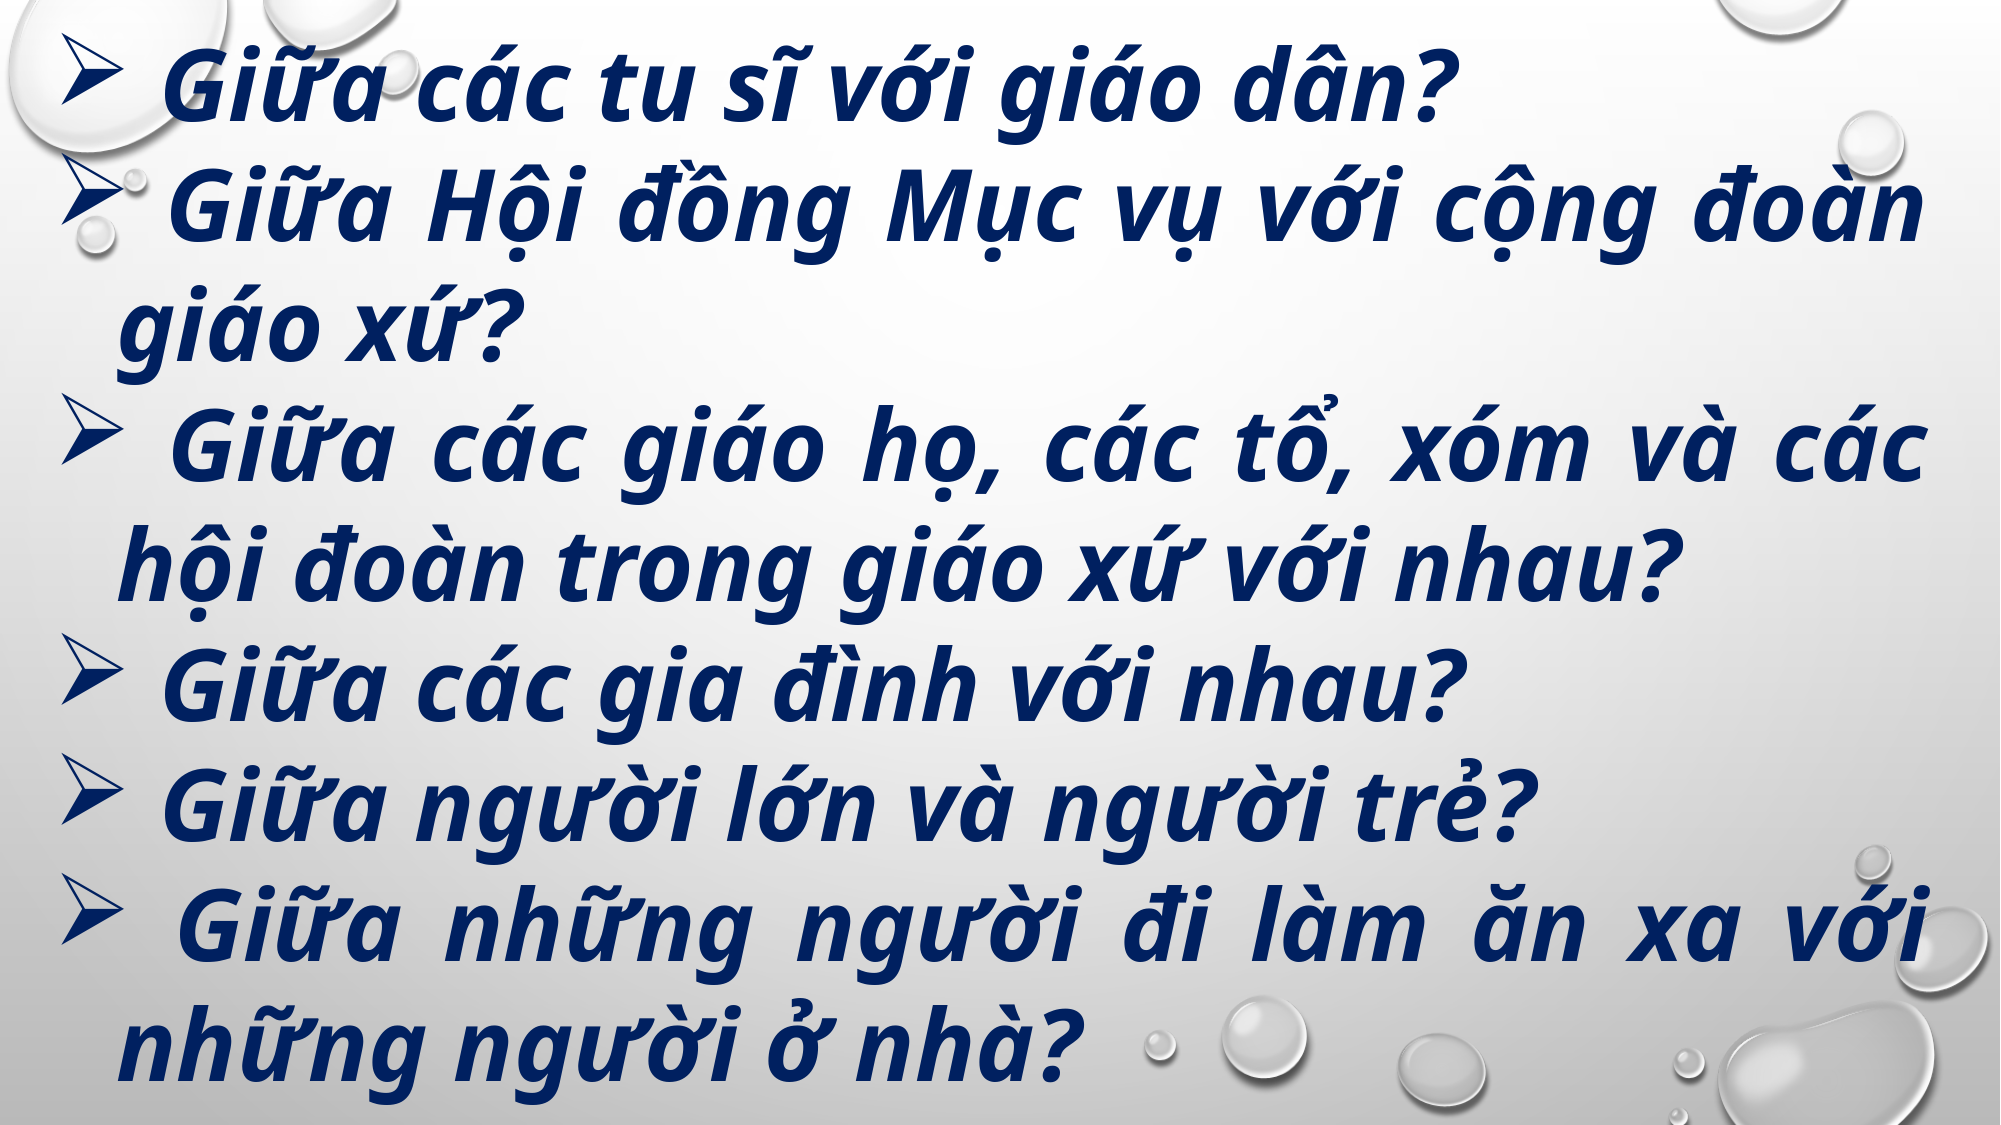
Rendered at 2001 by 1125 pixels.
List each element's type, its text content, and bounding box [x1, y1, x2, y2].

text_box Giữa các tu sĩ với giáo dân? Giữa Hội đồng Mục vụ với cộng đoàn giáo xứ? Giữa các giáo họ, các tổ, xóm và các hội đoàn trong giáo xứ với nhau? Giữa các gia đình với nhau? Giữa người lớn và người trẻ? Giữa những người đi làm ăn xa với những người ở nhà? [39, 14, 1945, 1109]
picture [0, 0, 2000, 1125]
